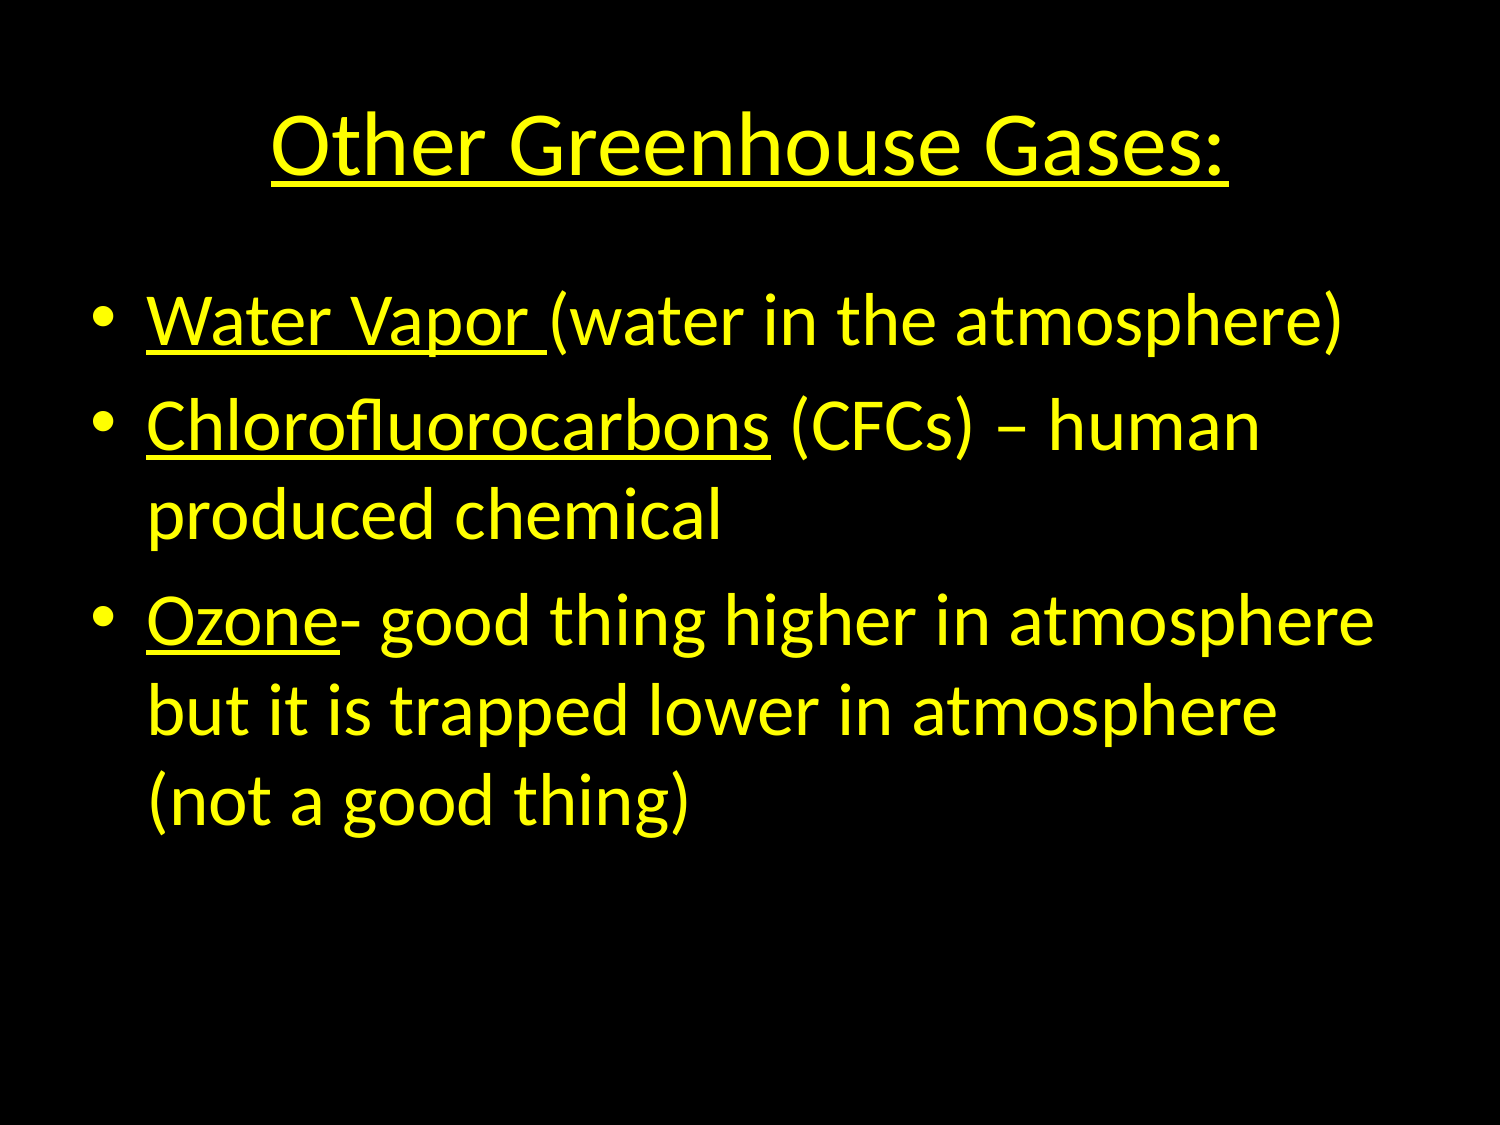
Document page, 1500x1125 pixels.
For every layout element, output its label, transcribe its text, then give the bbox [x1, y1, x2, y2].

title Other Greenhouse Gases: [75, 45, 1425, 233]
list Water Vapor (water in the atmosphere) Chlorofluorocarbons (CFCs) – human produced chemical Ozone- good thing higher in atmosphere but it is trapped lower in atmosphere (not a good thing) [75, 262, 1425, 1005]
